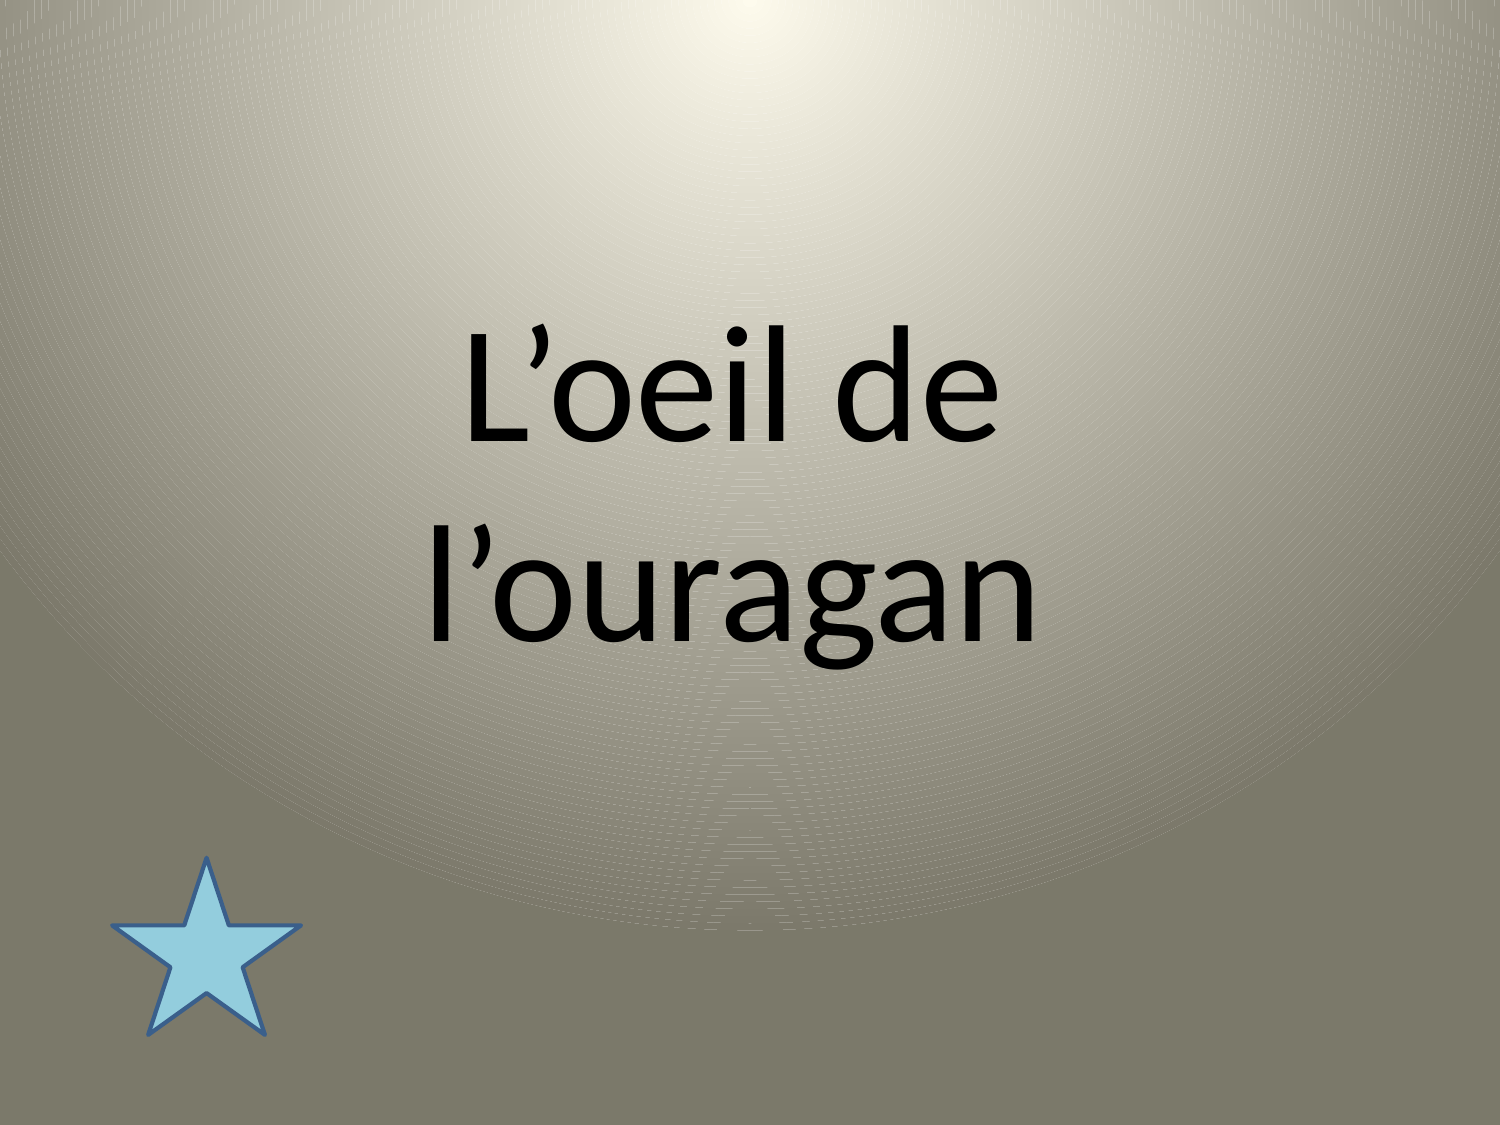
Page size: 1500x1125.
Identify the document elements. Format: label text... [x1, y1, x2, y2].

text_box [110, 855, 303, 1037]
text_box L’oeil de l’ouragan [135, 267, 1329, 682]
